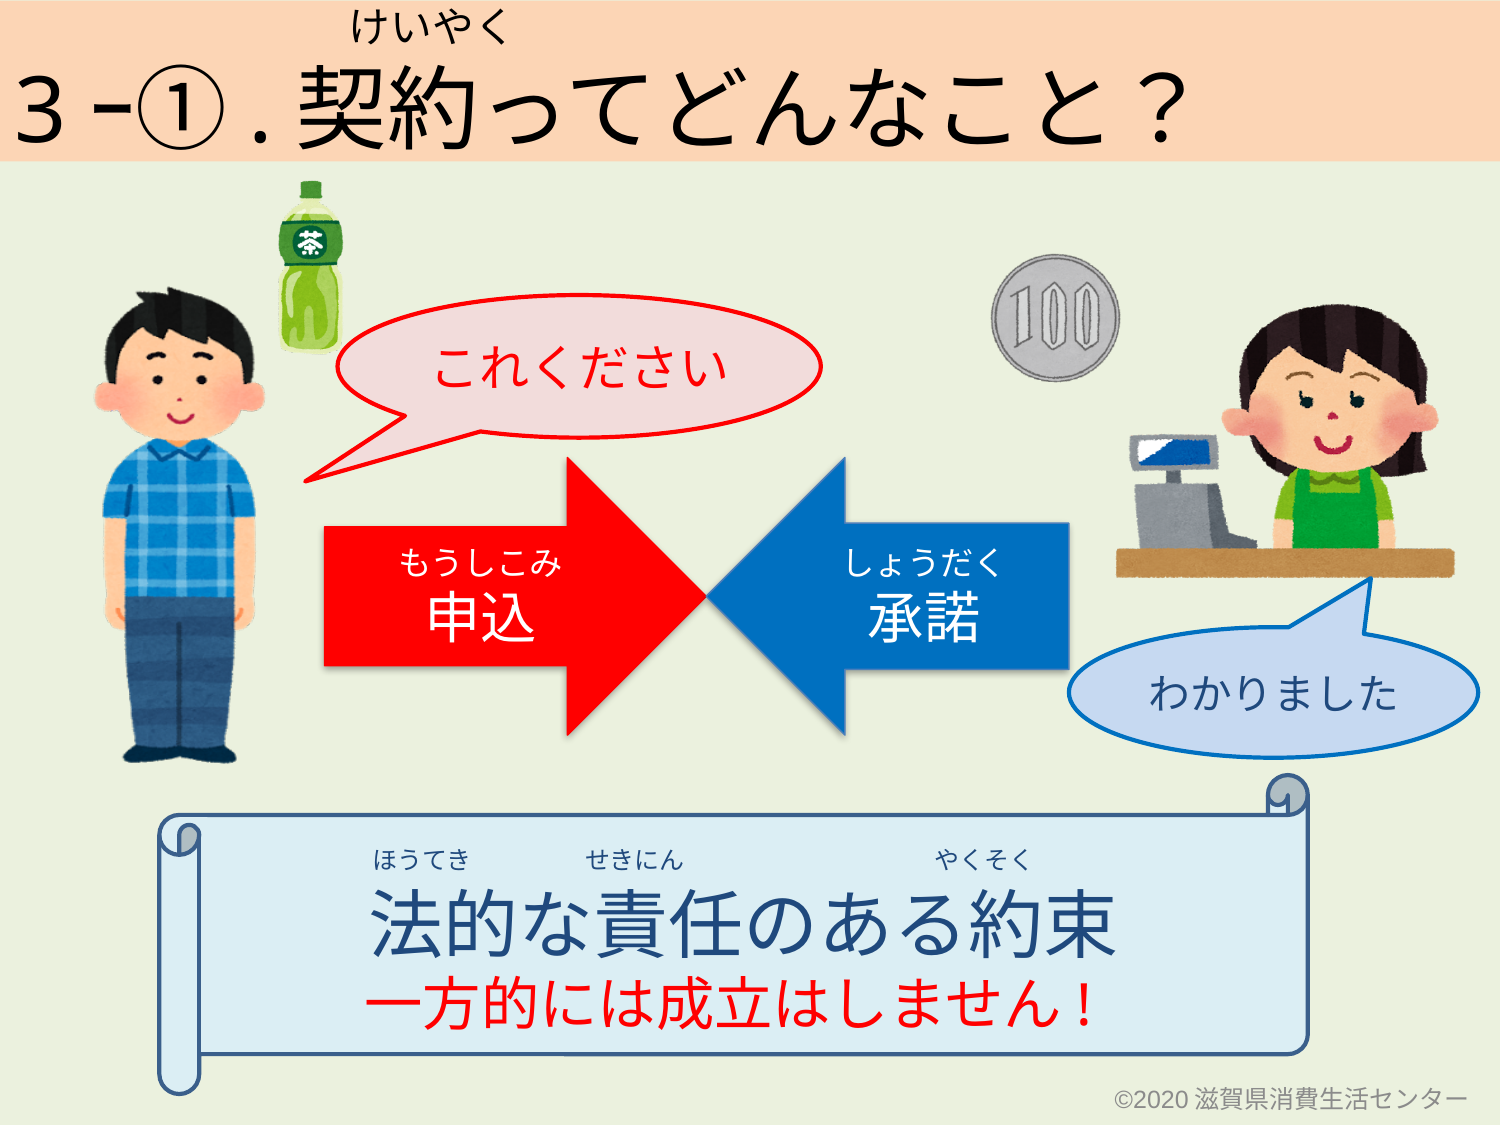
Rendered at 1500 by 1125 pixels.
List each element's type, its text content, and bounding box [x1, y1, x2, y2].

text_box もうしこみ 申込 [324, 457, 704, 736]
text_box これください [317, 292, 823, 481]
text_box わかりました [1066, 605, 1481, 760]
picture [986, 249, 1466, 597]
footer ©2020滋賀県消費生活センター [1054, 1068, 1500, 1125]
text_box けいやく 3ｰ①.契約ってどんなこと？ [0, 0, 1500, 163]
text_box ほうてき せきにん やくそく 法的な責任のある約束 一方的には成立はしません! [157, 772, 1310, 1097]
picture [47, 174, 374, 776]
text_box しょうだく 承諾 [706, 457, 1069, 736]
